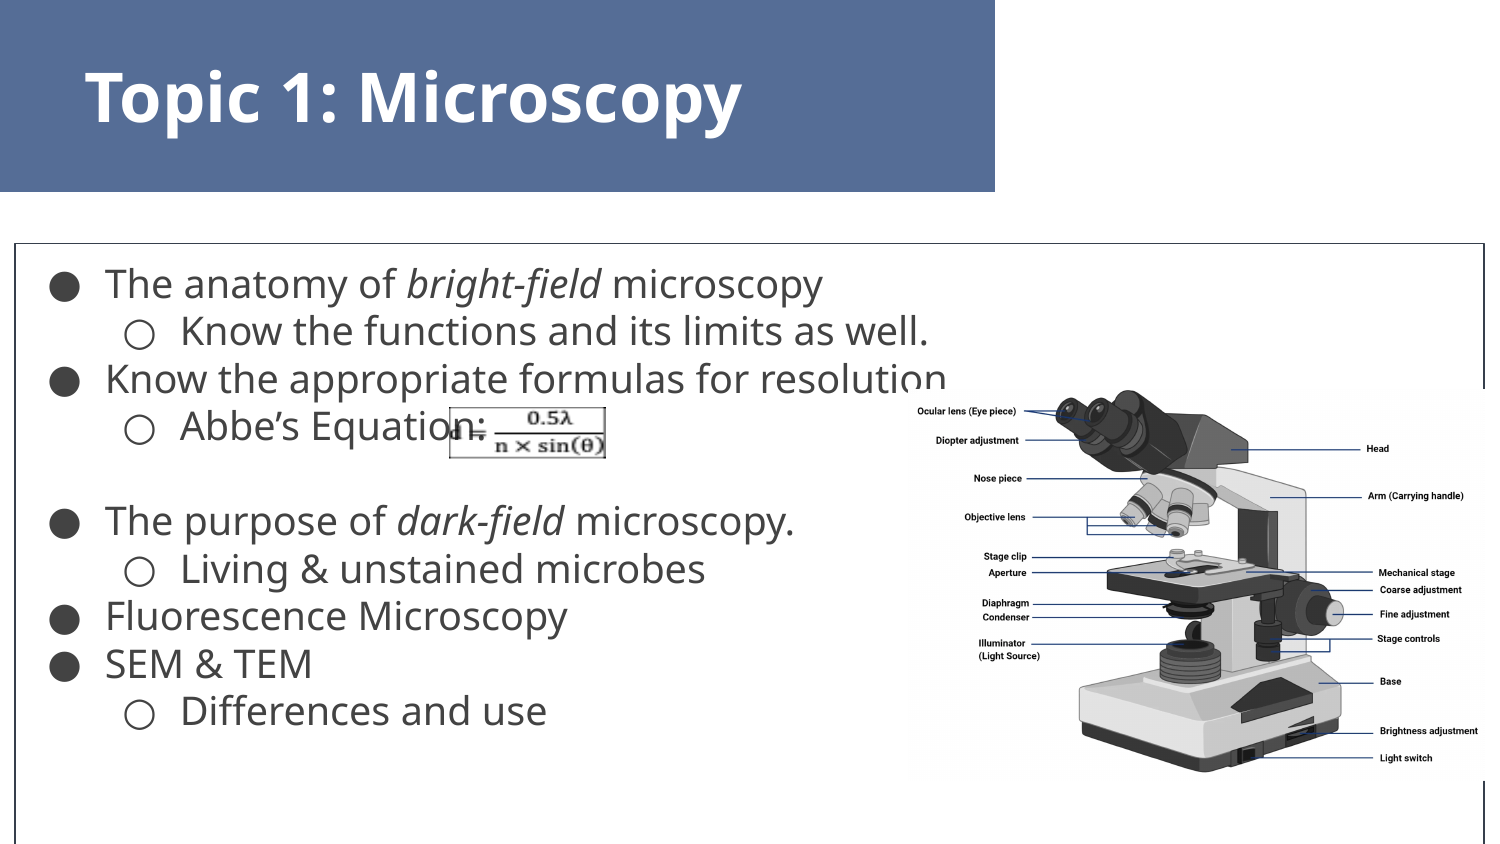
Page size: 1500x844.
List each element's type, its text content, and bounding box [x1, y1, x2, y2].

title Topic 1: Microscopy [69, 39, 824, 211]
text_box [0, 0, 995, 192]
picture [449, 407, 606, 475]
picture [908, 389, 1485, 781]
text_box The anatomy of bright-field microscopy Know the functions and its limits as well. Know the appropriate formulas for resolution Abbe’s Equation: The purpose of dark-field microscopy. Living & unstained microbes Fluorescence Microscopy SEM & TEM Differences and use [14, 243, 1485, 844]
